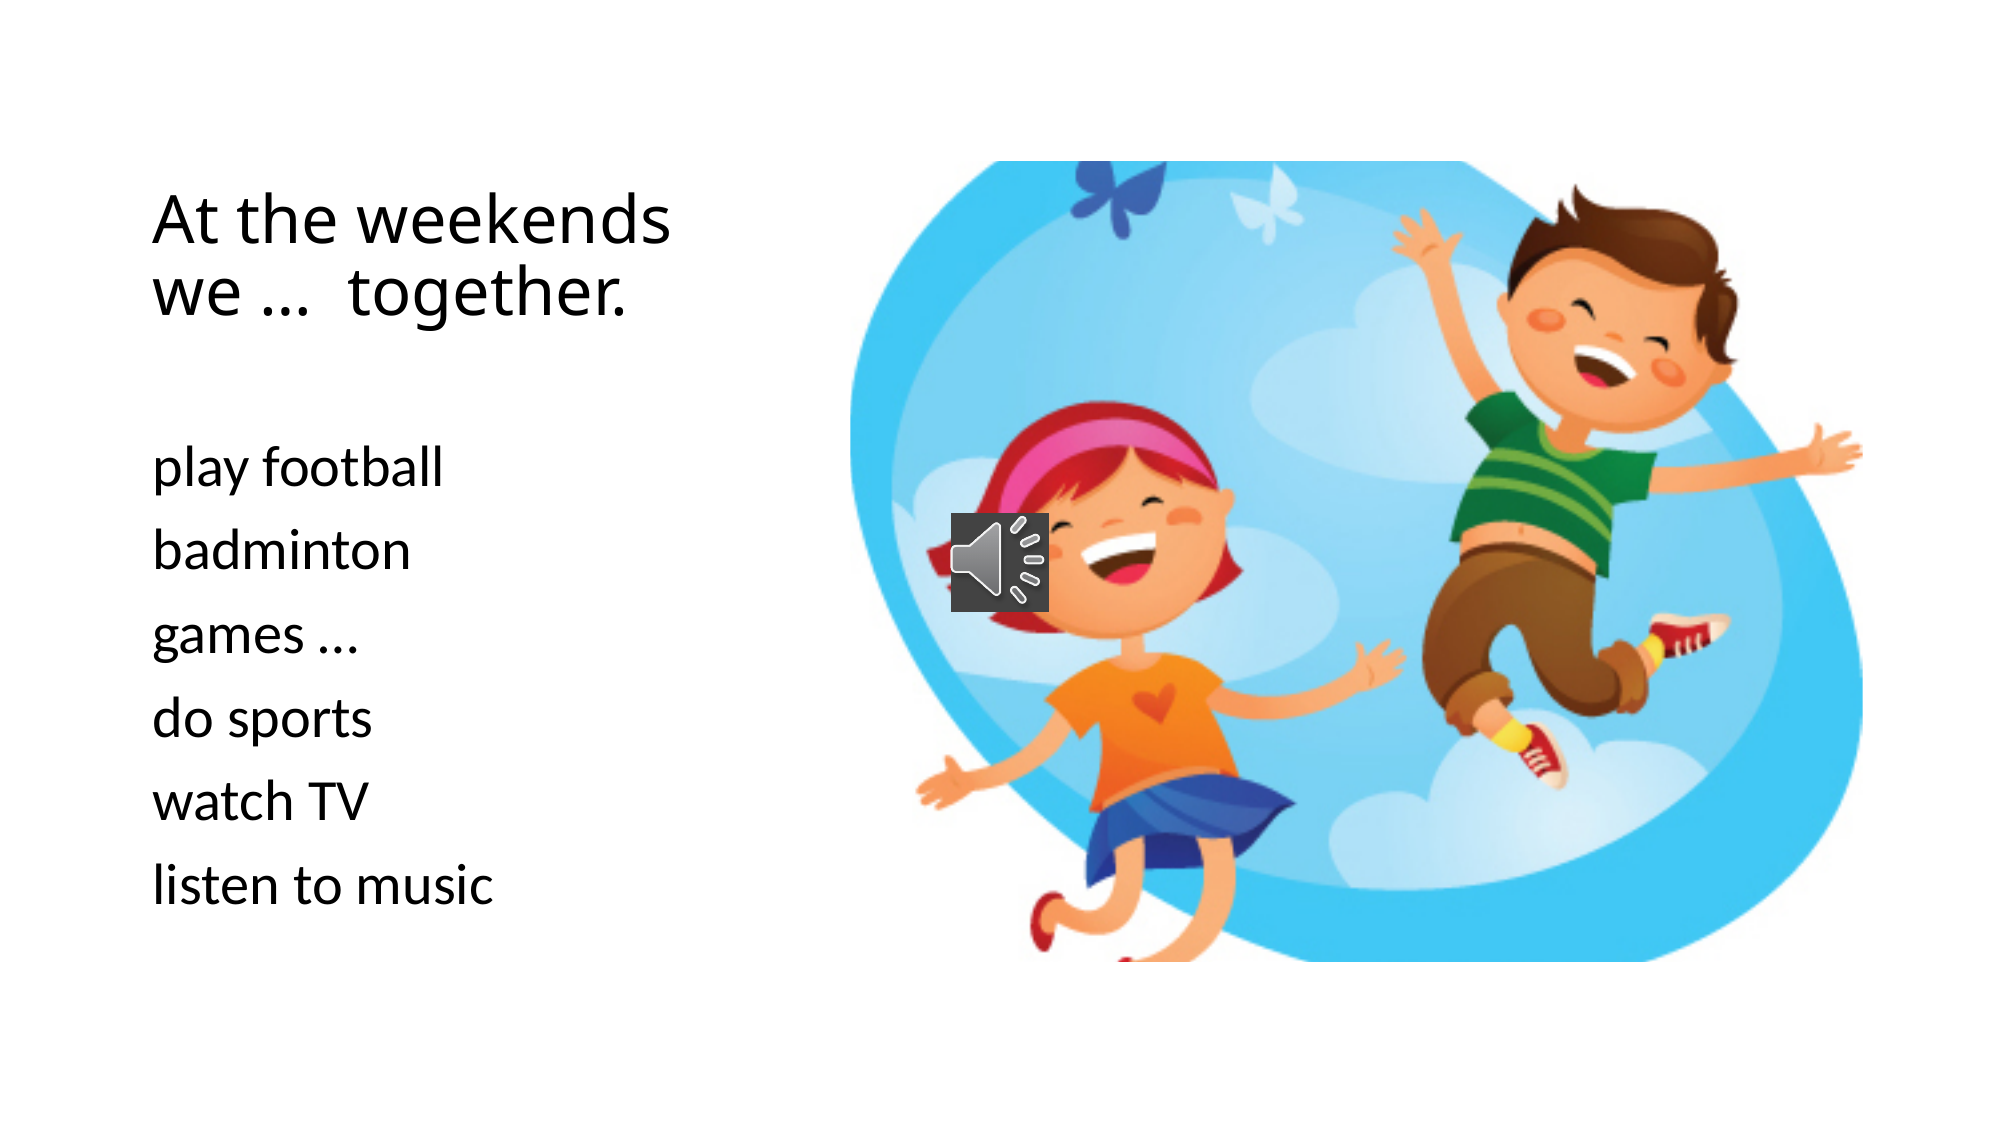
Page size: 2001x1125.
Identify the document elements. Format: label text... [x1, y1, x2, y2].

list play football badminton games … do sports watch TV listen to music [137, 338, 783, 963]
title At the weekends we … together. [137, 75, 783, 338]
picture [850, 161, 1863, 962]
